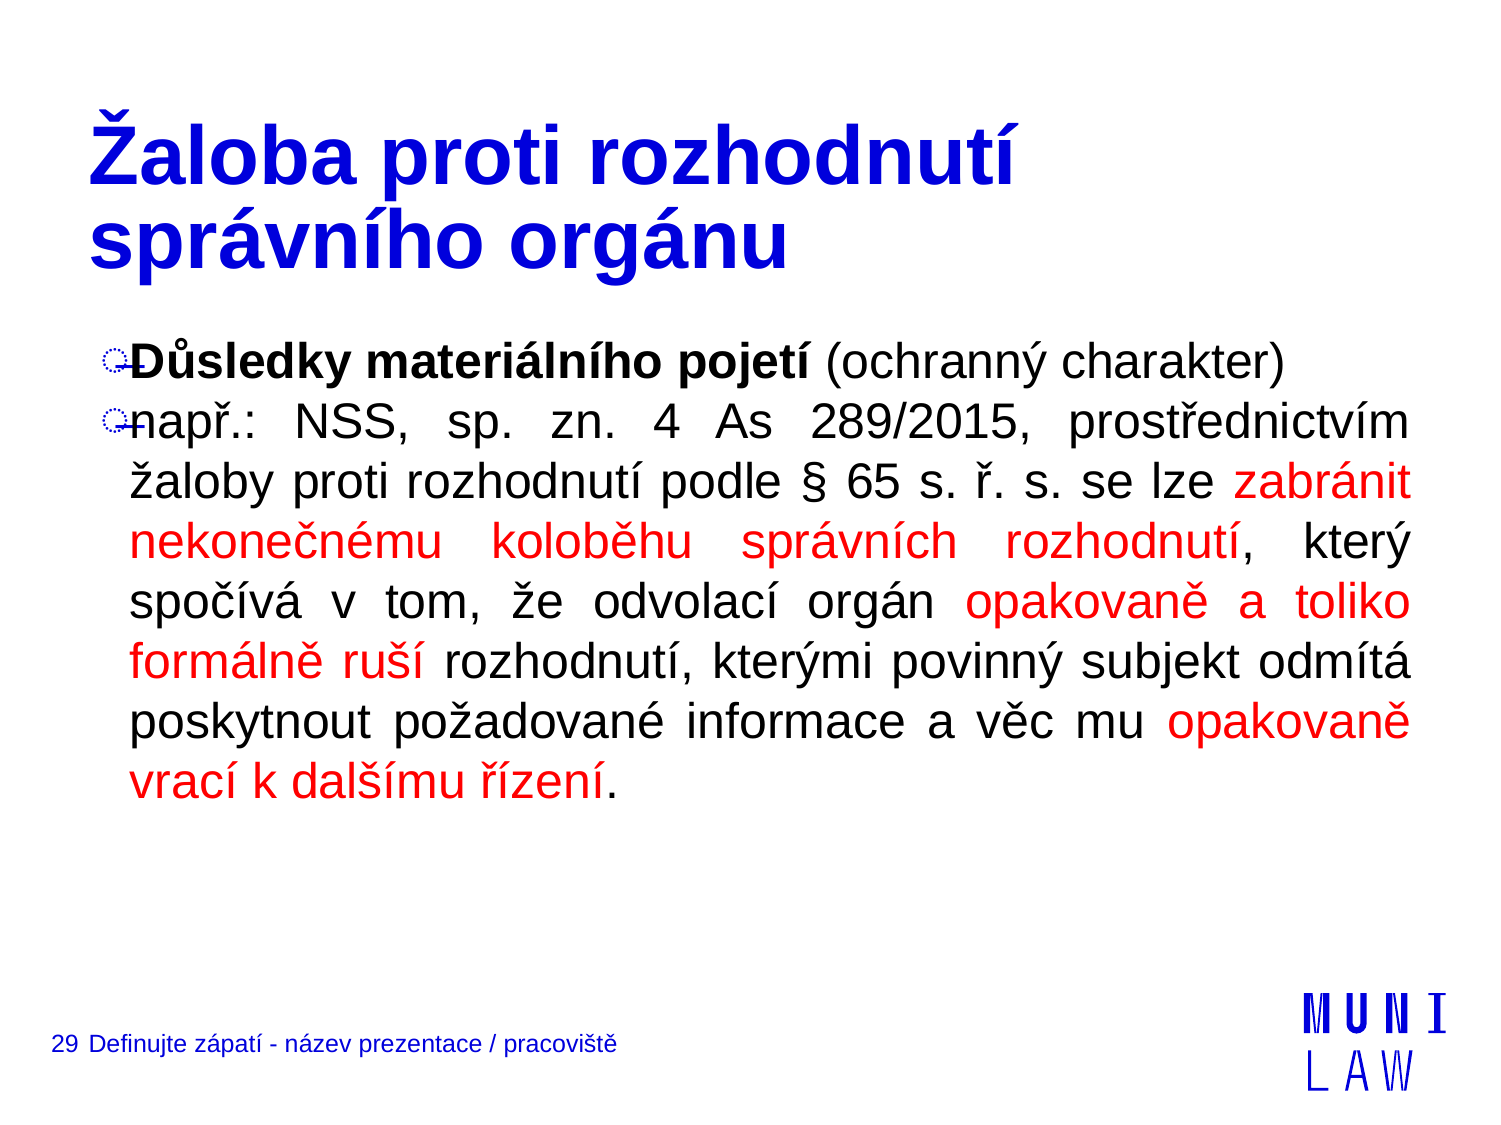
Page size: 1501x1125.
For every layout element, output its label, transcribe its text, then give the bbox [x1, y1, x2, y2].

list Důsledky materiálního pojetí (ochranný charakter) např.: NSS, sp. zn. 4 As 289/2015, prostřednictvím žaloby proti rozhodnutí podle § 65 s. ř. s. se lze zabránit nekonečnému koloběhu správních rozhodnutí, který spočívá v tom, že odvolací orgán opakovaně a toliko formálně ruší rozhodnutí, kterými povinný subjekt odmítá poskytnout požadované informace a věc mu opakovaně vrací k dalšímu řízení. [88, 328, 1412, 957]
title Žaloba proti rozhodnutí správního orgánu [88, 118, 1412, 193]
footer Definujte zápatí - název prezentace / pracoviště [88, 1021, 1064, 1063]
slide_number 29 [50, 1021, 82, 1063]
